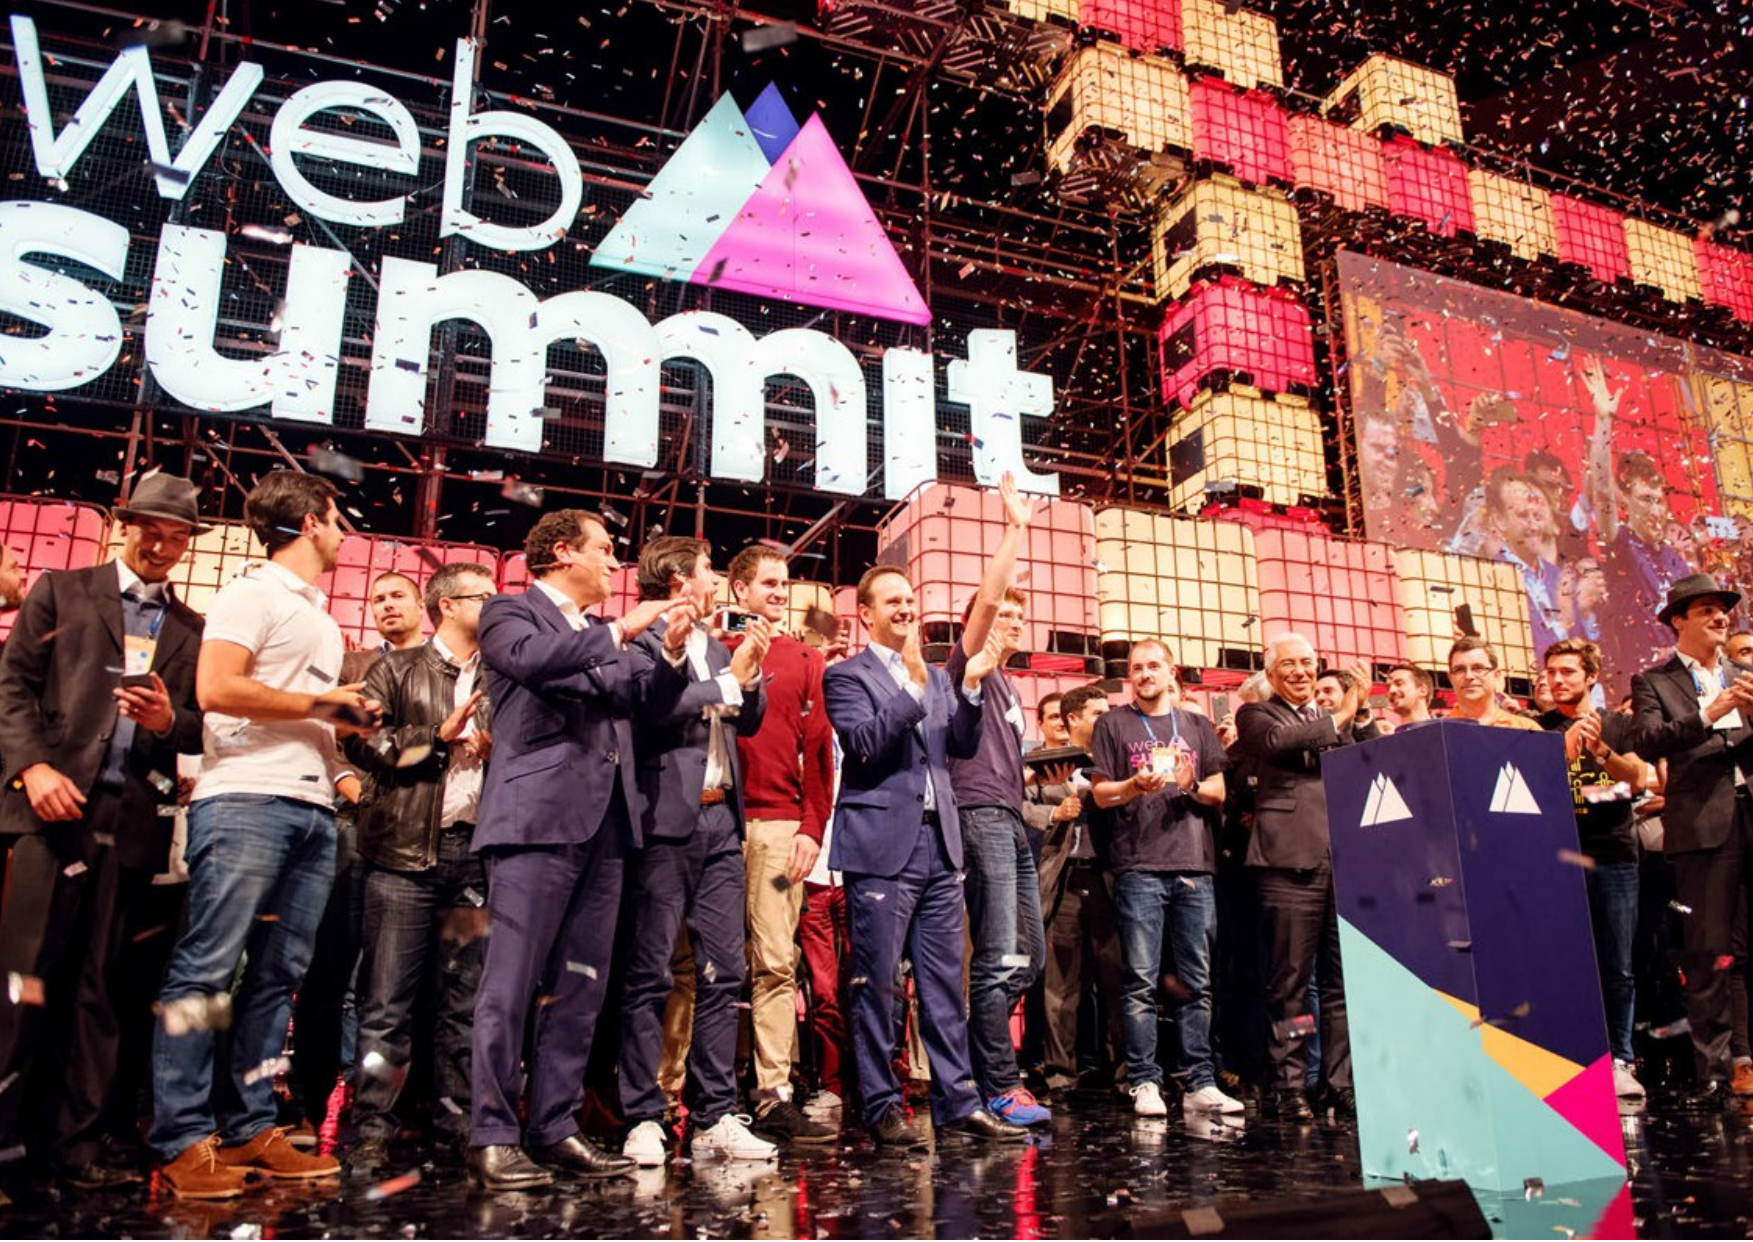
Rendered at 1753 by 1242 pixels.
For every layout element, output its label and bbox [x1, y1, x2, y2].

text_box [0, 0, 1753, 1241]
